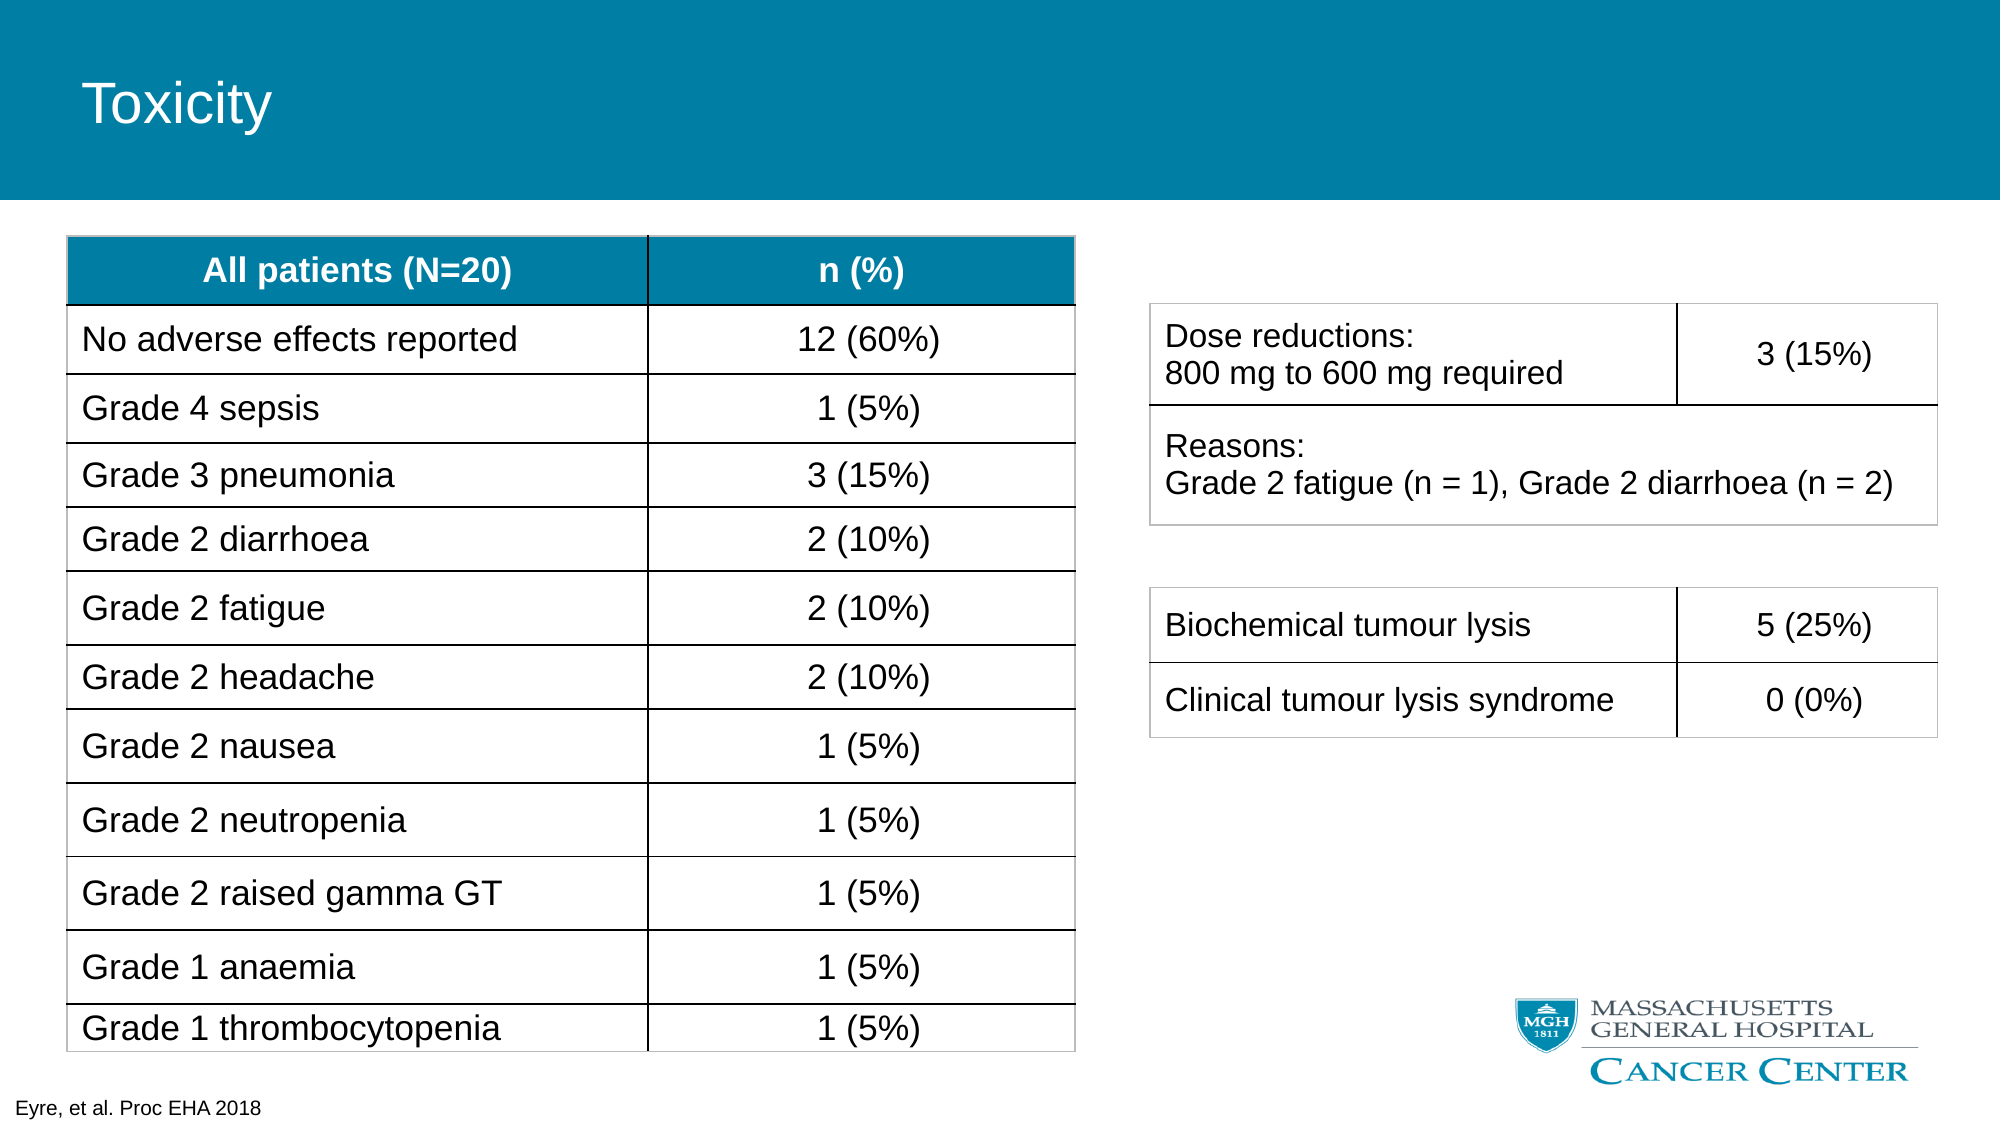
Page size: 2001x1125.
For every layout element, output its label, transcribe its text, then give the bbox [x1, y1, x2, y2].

table_cell Clinical tumour lysis syndrome [1151, 663, 1676, 737]
table_cell 1 (5%) [649, 1005, 1074, 1051]
table_header 5 (25%) [1678, 588, 1937, 662]
table_cell 1 (5%) [649, 784, 1074, 856]
table_cell Grade 2 neutropenia [68, 784, 647, 856]
table_cell 1 (5%) [649, 931, 1074, 1003]
table_cell 2 (10%) [649, 646, 1074, 708]
slide_number Eyre, et al. Proc EHA 2018 [0, 1087, 417, 1125]
picture [1466, 962, 1967, 1121]
table_cell 2 (10%) [649, 572, 1074, 644]
table_cell 1 (5%) [649, 375, 1074, 442]
table_cell 0 (0%) [1678, 663, 1937, 737]
table_cell 2 (10%) [649, 508, 1074, 570]
table_header 3 (15%) [1678, 304, 1937, 404]
table_cell Reasons: Grade 2 fatigue (n = 1), Grade 2 diarrhoea (n = 2) [1151, 406, 1937, 524]
table_cell Grade 1 anaemia [68, 931, 647, 1003]
table_cell Grade 4 sepsis [68, 375, 647, 442]
table_cell 1 (5%) [649, 710, 1074, 782]
table_cell 12 (60%) [649, 306, 1074, 373]
table_cell No adverse effects reported [68, 306, 647, 373]
table_header All patients (N=20) [68, 237, 647, 304]
table_cell Grade 3 pneumonia [68, 444, 647, 506]
table_cell 3 (15%) [649, 444, 1074, 506]
table_cell Grade 1 thrombocytopenia [68, 1005, 647, 1051]
table_header Dose reductions: 800 mg to 600 mg required [1151, 304, 1676, 404]
table_cell Grade 2 fatigue [68, 572, 647, 644]
title Toxicity [66, 0, 1917, 201]
table_cell 1 (5%) [649, 857, 1074, 929]
table_cell Grade 2 headache [68, 646, 647, 708]
table_header n (%) [649, 237, 1074, 304]
table_cell Grade 2 nausea [68, 710, 647, 782]
table_cell Grade 2 diarrhoea [68, 508, 647, 570]
table_header Biochemical tumour lysis [1151, 588, 1676, 662]
table_cell Grade 2 raised gamma GT [68, 857, 647, 929]
